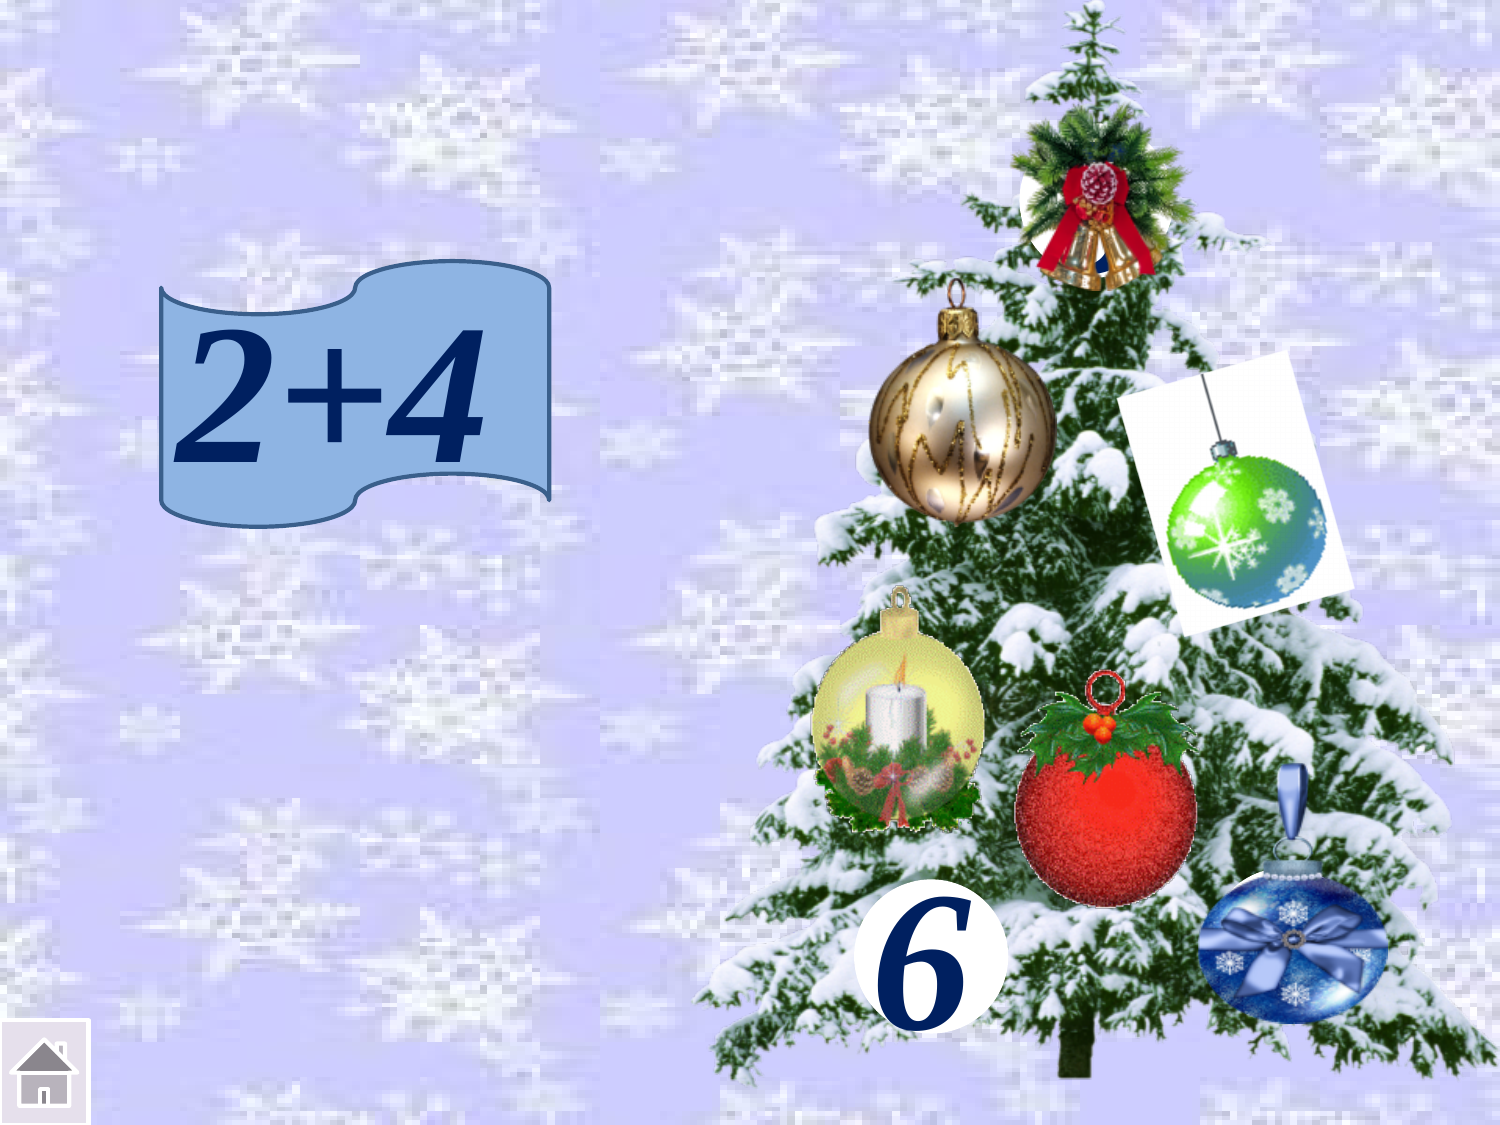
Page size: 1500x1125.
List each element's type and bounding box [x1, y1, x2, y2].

text_box [1033, 656, 1184, 667]
text_box [1174, 624, 1326, 667]
text_box [855, 914, 1007, 1081]
text_box [1210, 1032, 1361, 1069]
picture [0, 0, 1500, 1125]
text_box [159, 255, 550, 528]
text_box [1021, 66, 1172, 100]
text_box [1062, 299, 1172, 325]
text_box [891, 536, 1042, 561]
text_box [0, 1018, 91, 1125]
